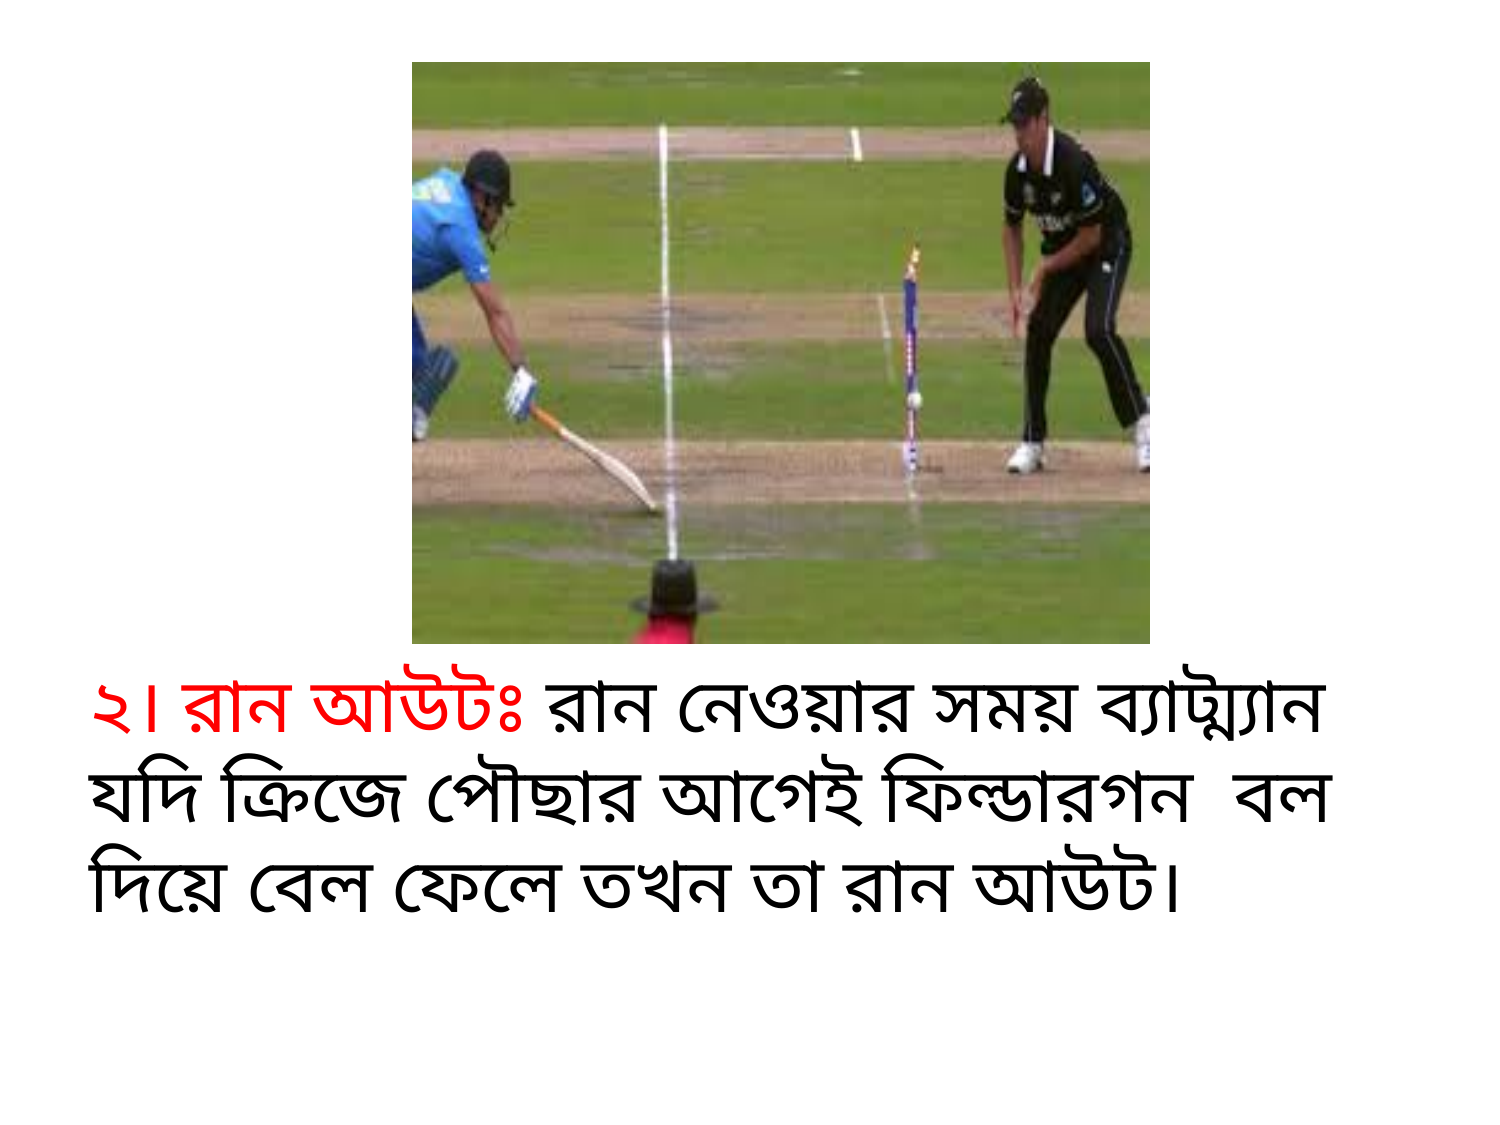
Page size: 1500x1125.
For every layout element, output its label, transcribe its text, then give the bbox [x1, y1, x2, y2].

picture [412, 62, 1151, 644]
text_box ২। রান আউটঃ রান নেওয়ার সময় ব্যাট্ম্যান যদি ক্রিজে পৌছার আগেই ফিল্ডারগন বল দিয়ে বেল ফেলে তখন তা রান আউট। [75, 649, 1388, 935]
